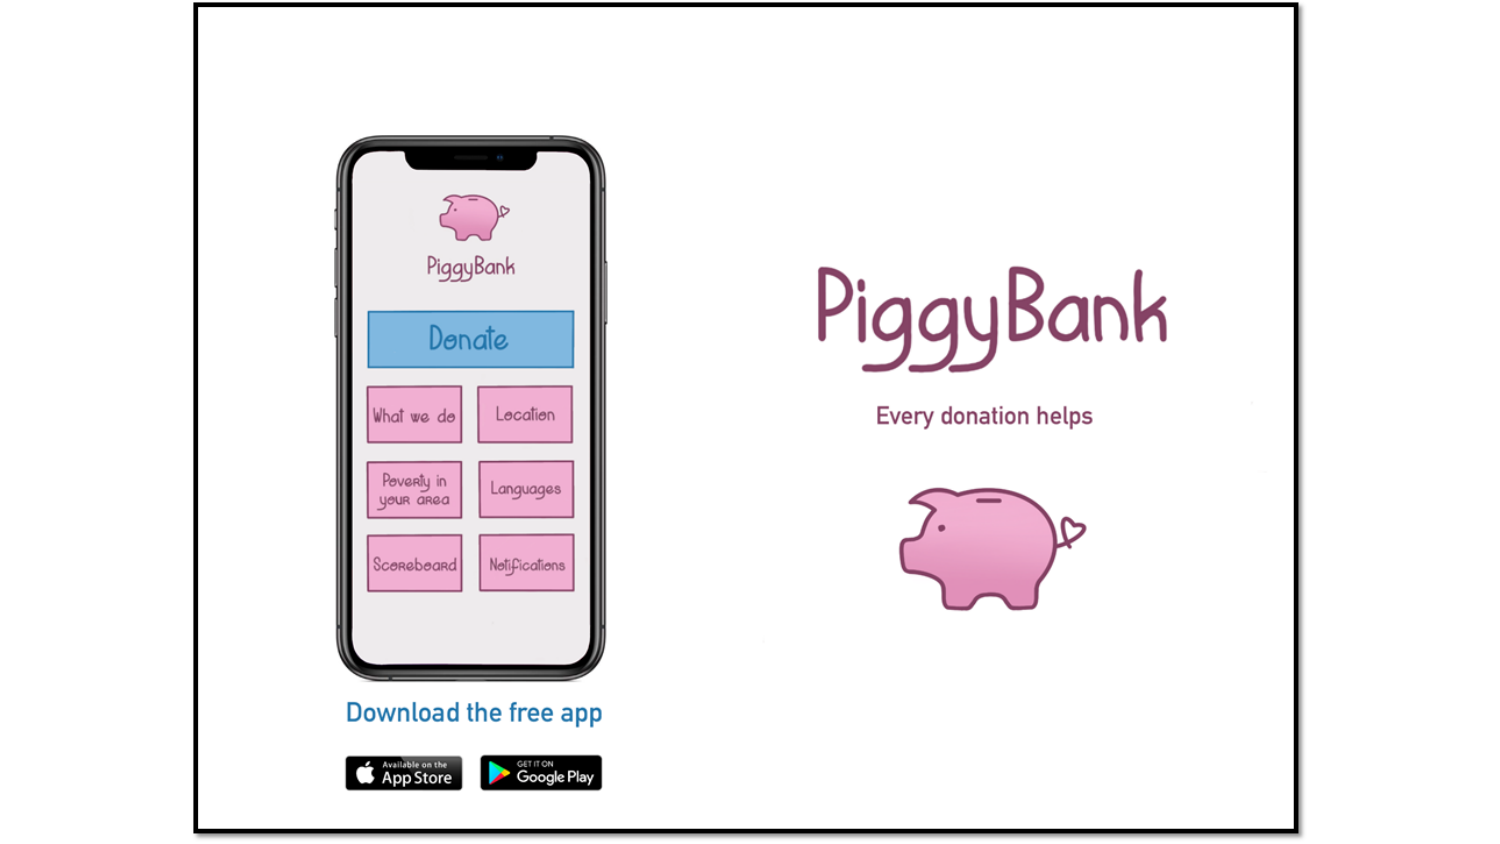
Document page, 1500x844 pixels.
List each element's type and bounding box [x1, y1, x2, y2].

picture [190, 0, 1310, 844]
